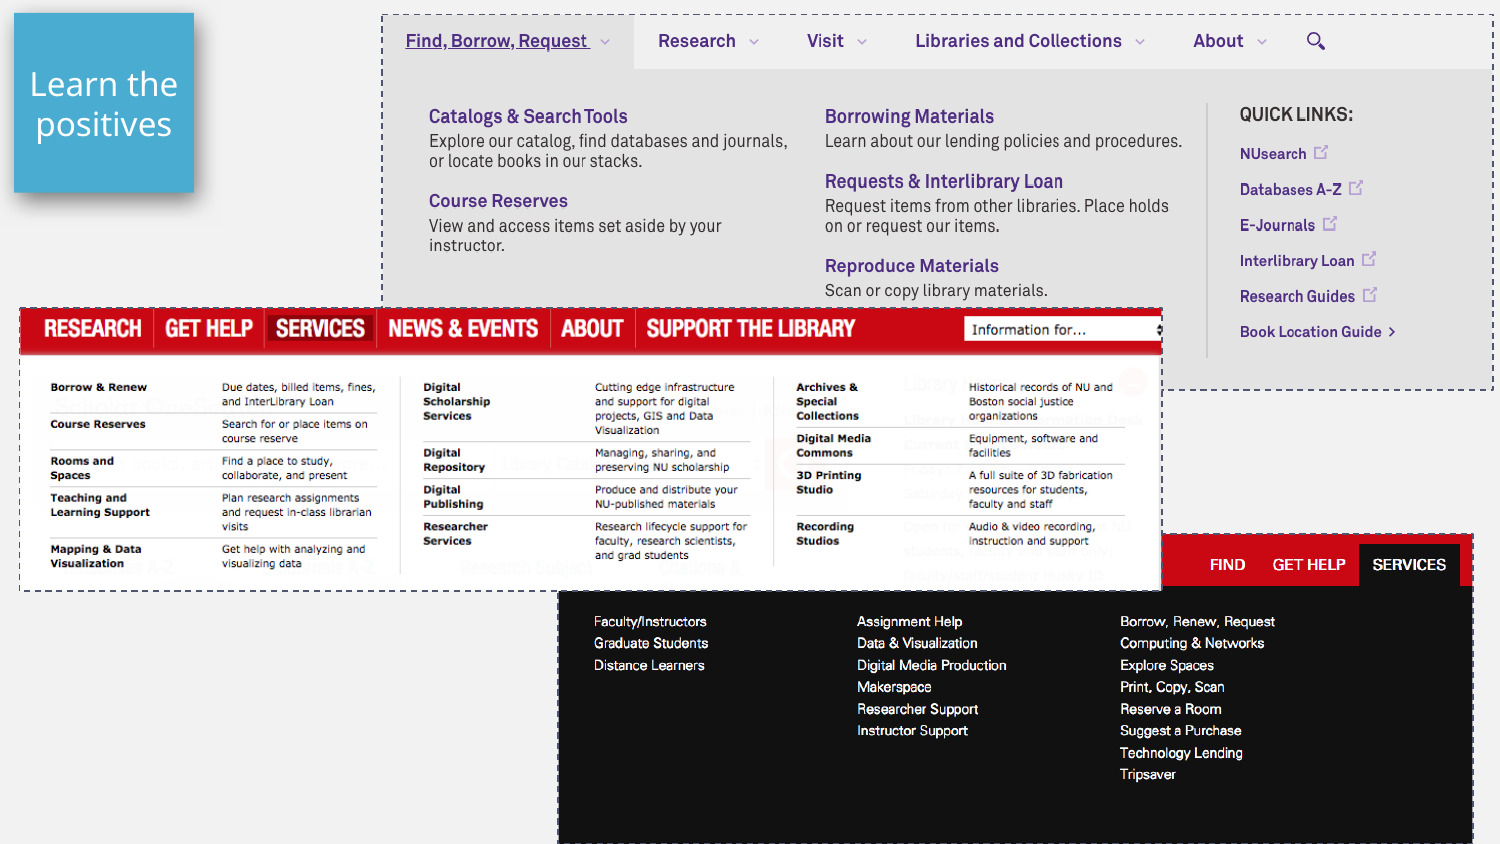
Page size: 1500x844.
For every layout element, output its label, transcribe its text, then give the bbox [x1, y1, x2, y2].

picture [20, 14, 1493, 844]
text_box Learn the positives [14, 12, 194, 193]
